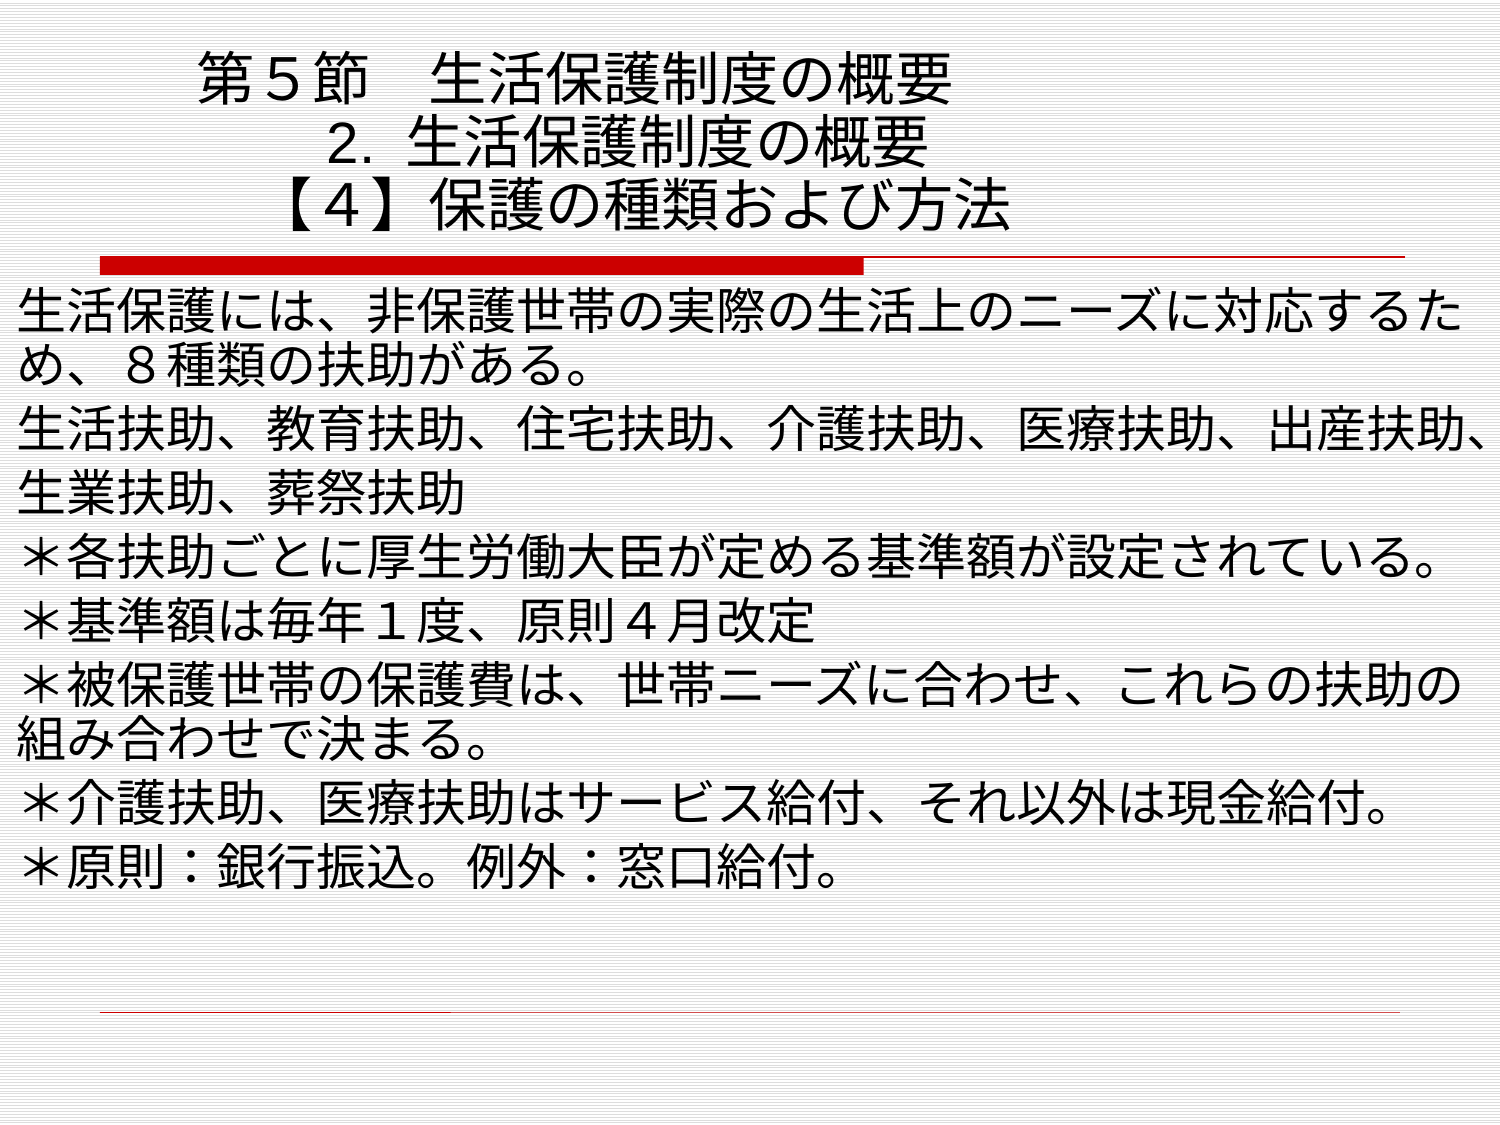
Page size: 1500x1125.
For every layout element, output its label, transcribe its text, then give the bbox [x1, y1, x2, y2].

title 第５節 生活保護制度の概要 2. 生活保護制度の概要 【４】保護の種類および方法 [108, 54, 1391, 233]
list 生活保護には、非保護世帯の実際の生活上のニーズに対応するため、８種類の扶助がある。 生活扶助、教育扶助、住宅扶助、介護扶助、医療扶助、出産扶助、 生業扶助、葬祭扶助 ＊各扶助ごとに厚生労働大臣が定める基準額が設定されている。 ＊基準額は毎年１度、原則４月改定 ＊被保護世帯の保護費は、世帯ニーズに合わせ、これらの扶助の組み合わせで決まる。 ＊介護扶助、医療扶助はサービス給付、それ以外は現金給付。 ＊原則：銀行振込。例外：窓口給付。 [1, 278, 1500, 1000]
